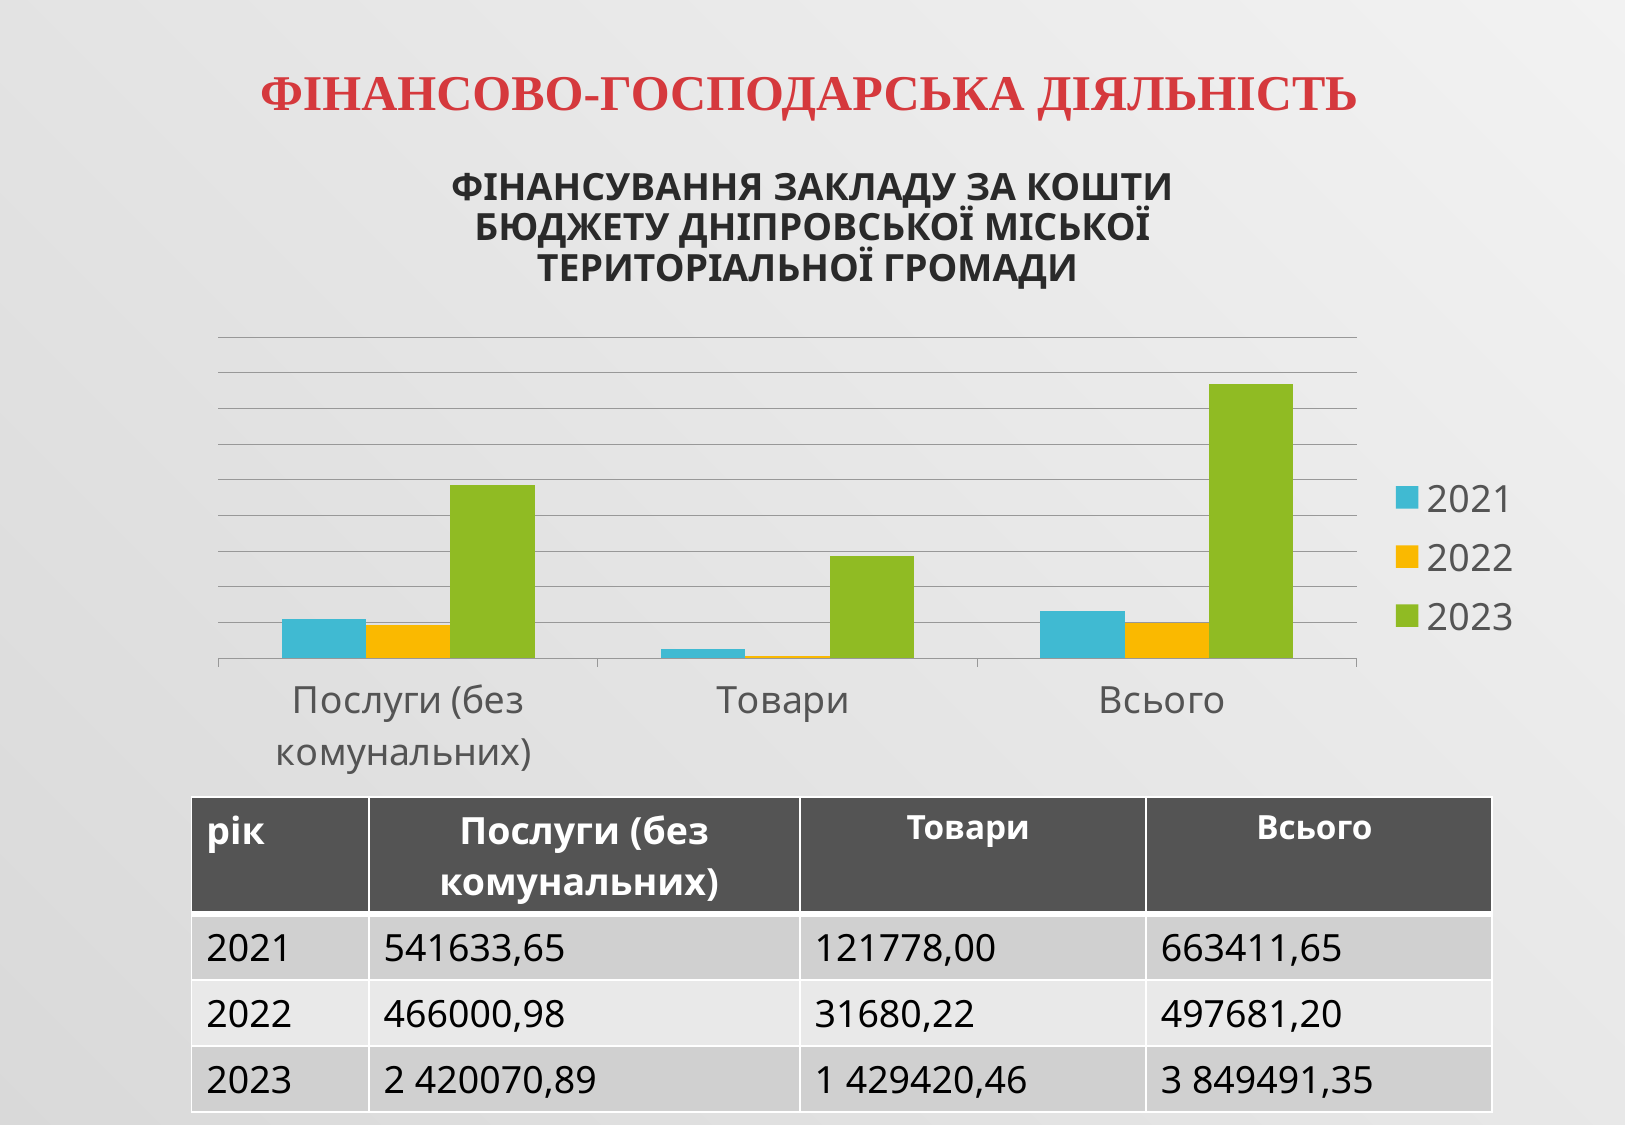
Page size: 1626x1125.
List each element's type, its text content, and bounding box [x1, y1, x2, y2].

table_header Всього [1147, 798, 1491, 911]
table_header рік [192, 798, 368, 911]
table_cell 121778,00 [801, 917, 1145, 979]
title ФІНАНСОВО-ГОСПОДАРСЬКА ДІЯЛЬНІСТЬ [162, 45, 1469, 129]
list Фінансування закладу за кошти бюджету Дніпровської міської територіальної громади [367, 140, 1258, 317]
table_cell 2022 [192, 981, 368, 1045]
table_cell 466000,98 [370, 981, 799, 1045]
table_cell 497681,20 [1147, 981, 1491, 1045]
table_cell 2021 [192, 917, 368, 979]
table_cell 1 429420,46 [801, 1047, 1145, 1111]
table_header Послуги (без комунальних) [370, 798, 799, 911]
table_header Товари [801, 798, 1145, 911]
table_cell 663411,65 [1147, 917, 1491, 979]
table_cell 2023 [192, 1047, 368, 1111]
table_cell 2 420070,89 [370, 1047, 799, 1111]
table_cell 3 849491,35 [1147, 1047, 1491, 1111]
chart [191, 328, 1539, 786]
table_cell 31680,22 [801, 981, 1145, 1045]
table_cell 541633,65 [370, 917, 799, 979]
